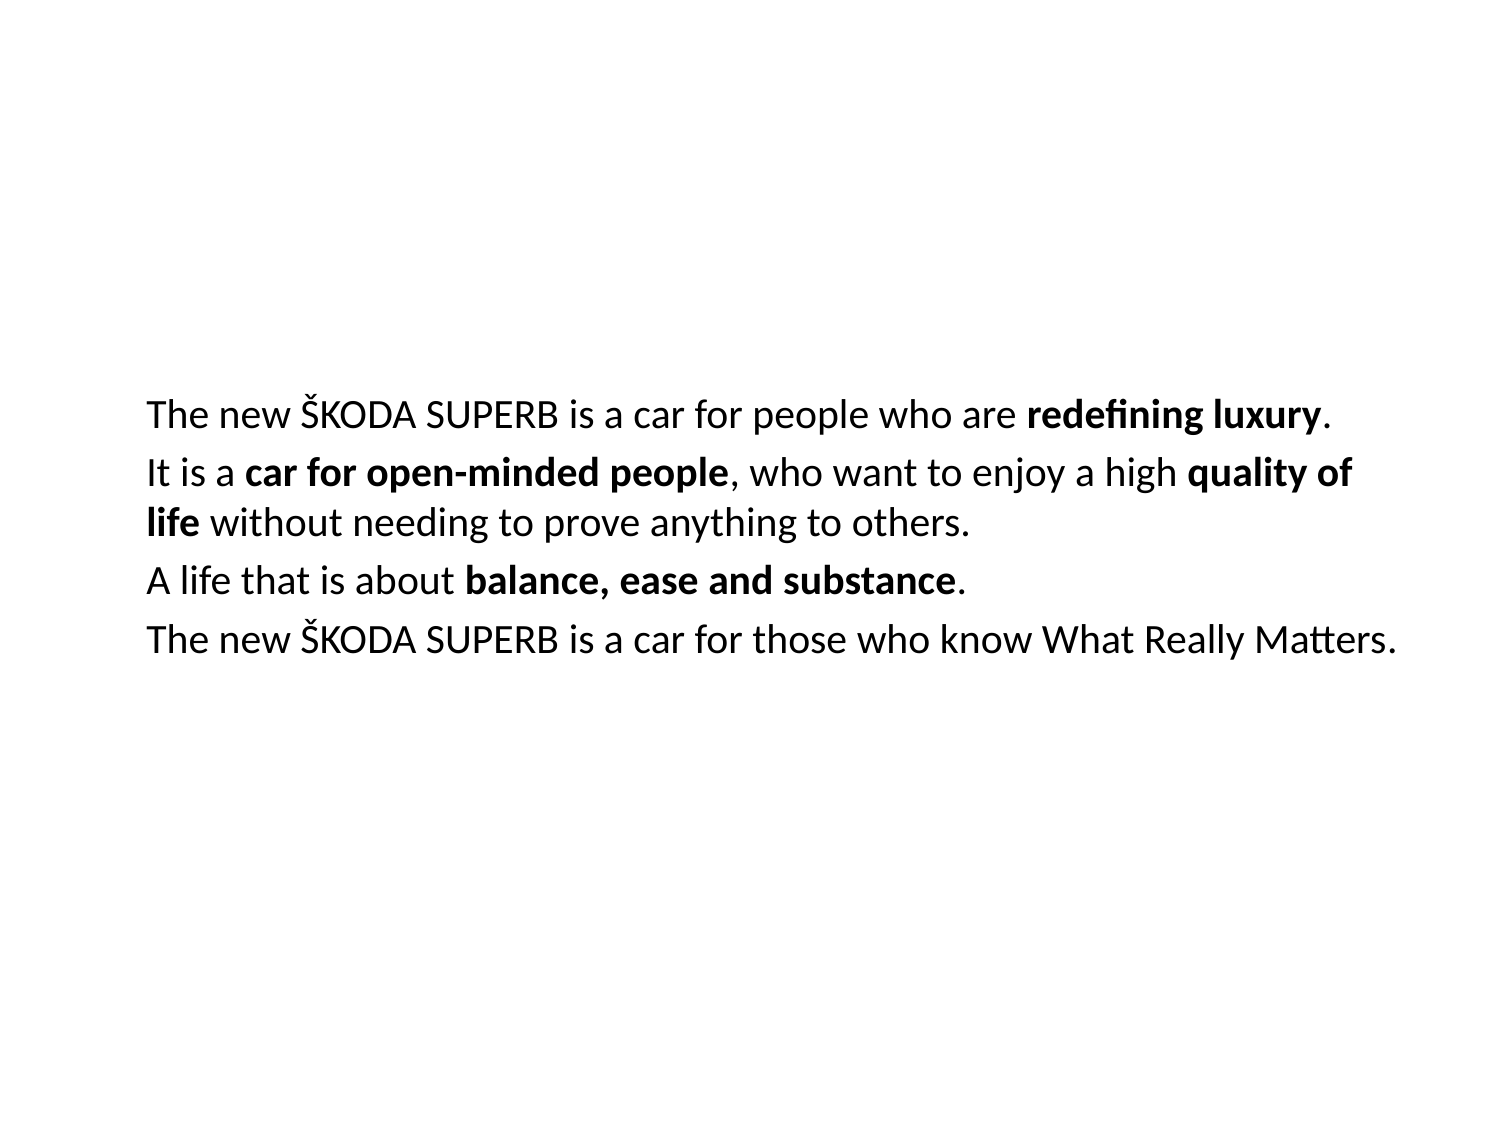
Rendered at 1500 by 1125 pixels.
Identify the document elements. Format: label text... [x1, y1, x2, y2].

list The new ŠKODA SUPERB is a car for people who are redefining luxury. It is a car for open-minded people, who want to enjoy a high quality of life without needing to prove anything to others. A life that is about balance, ease and substance. The new ŠKODA SUPERB is a car for those who know What Really Matters. [75, 262, 1425, 1005]
